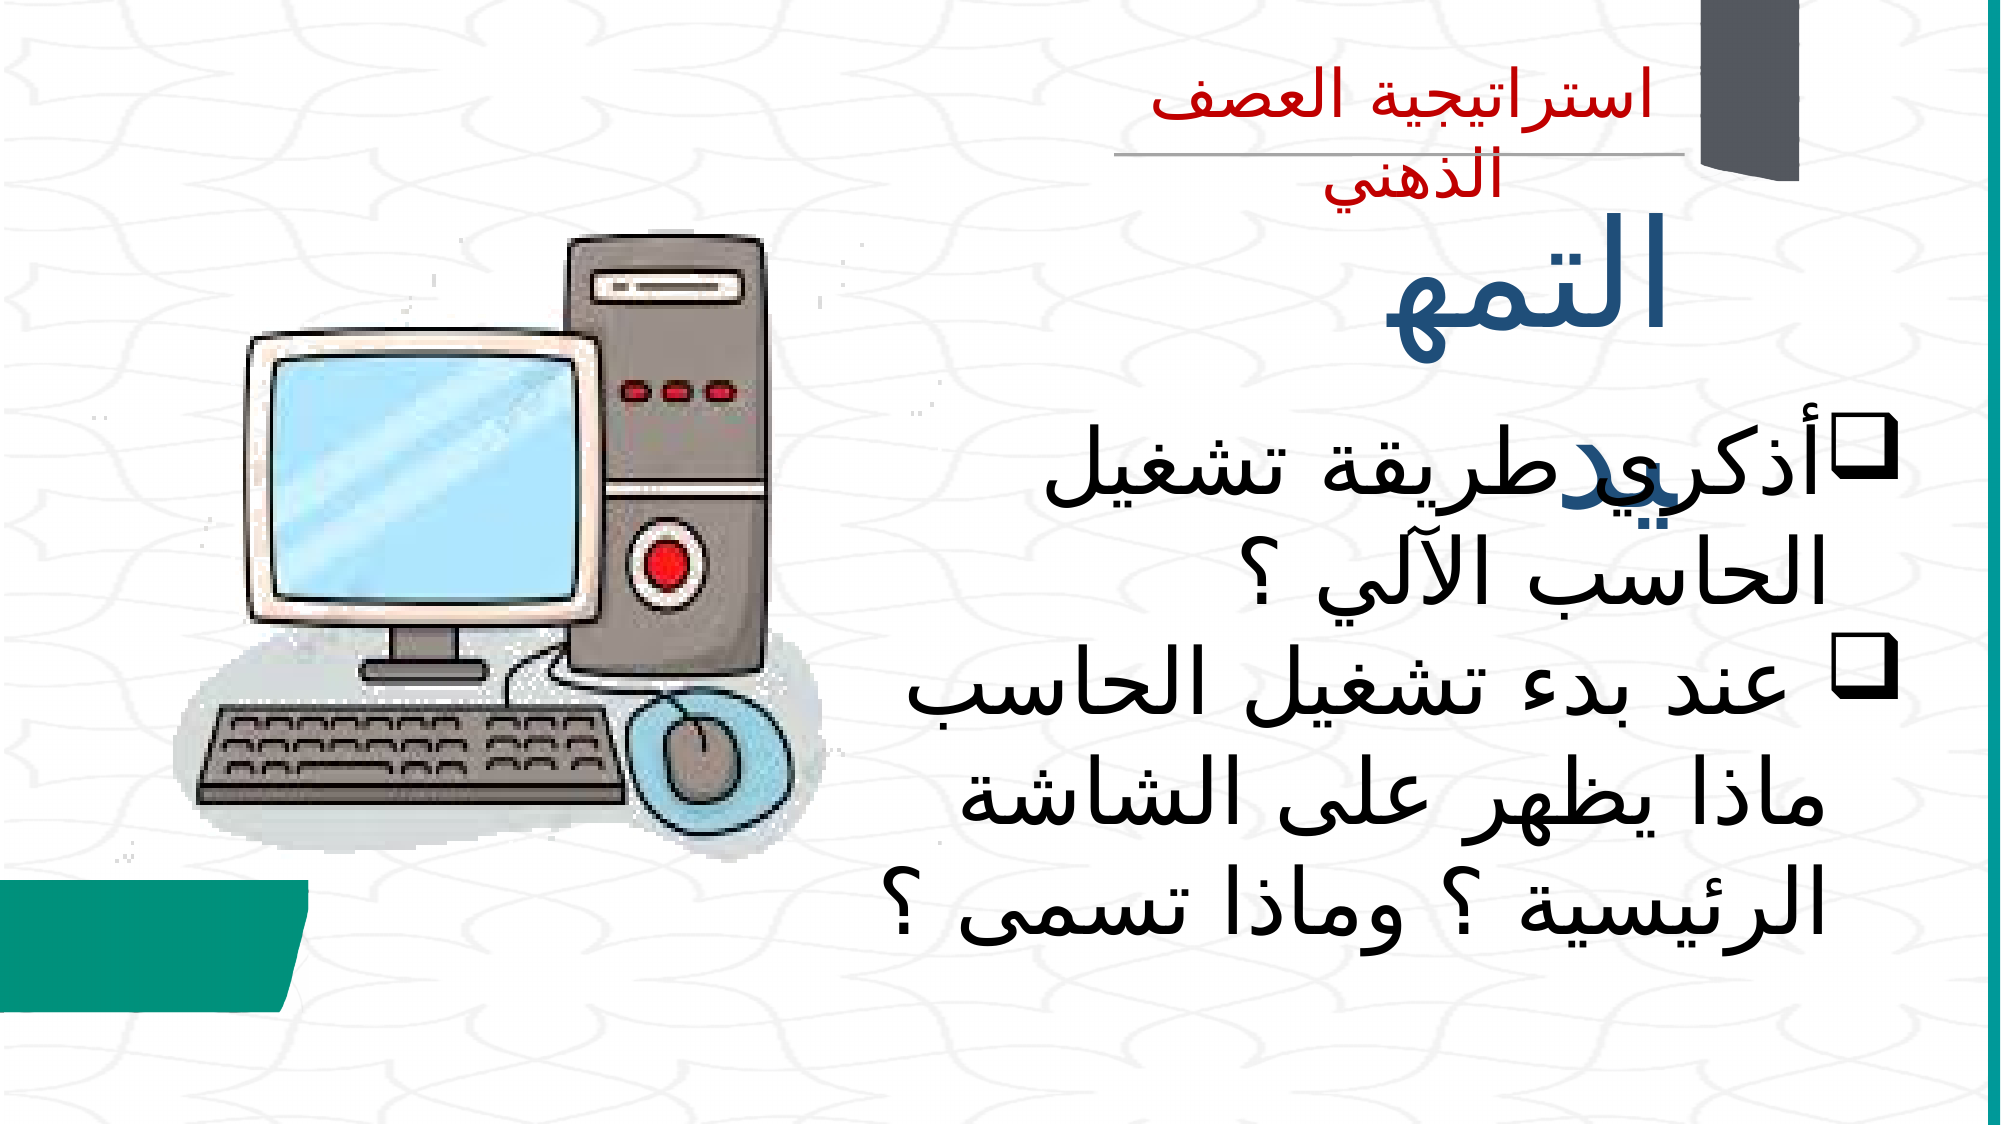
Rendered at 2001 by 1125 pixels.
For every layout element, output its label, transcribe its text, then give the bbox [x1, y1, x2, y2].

picture [0, 0, 2001, 1125]
text_box استراتيجية العصف الذهني [1114, 43, 1692, 219]
text_box التمهيد [1333, 219, 1692, 395]
text_box أذكري طريقة تشغيل الحاسب الآلي ؟ عند بدء تشغيل الحاسب ماذا يظهر على الشاشة الرئيسية ؟ وماذا تسمى ؟ [811, 395, 1923, 960]
